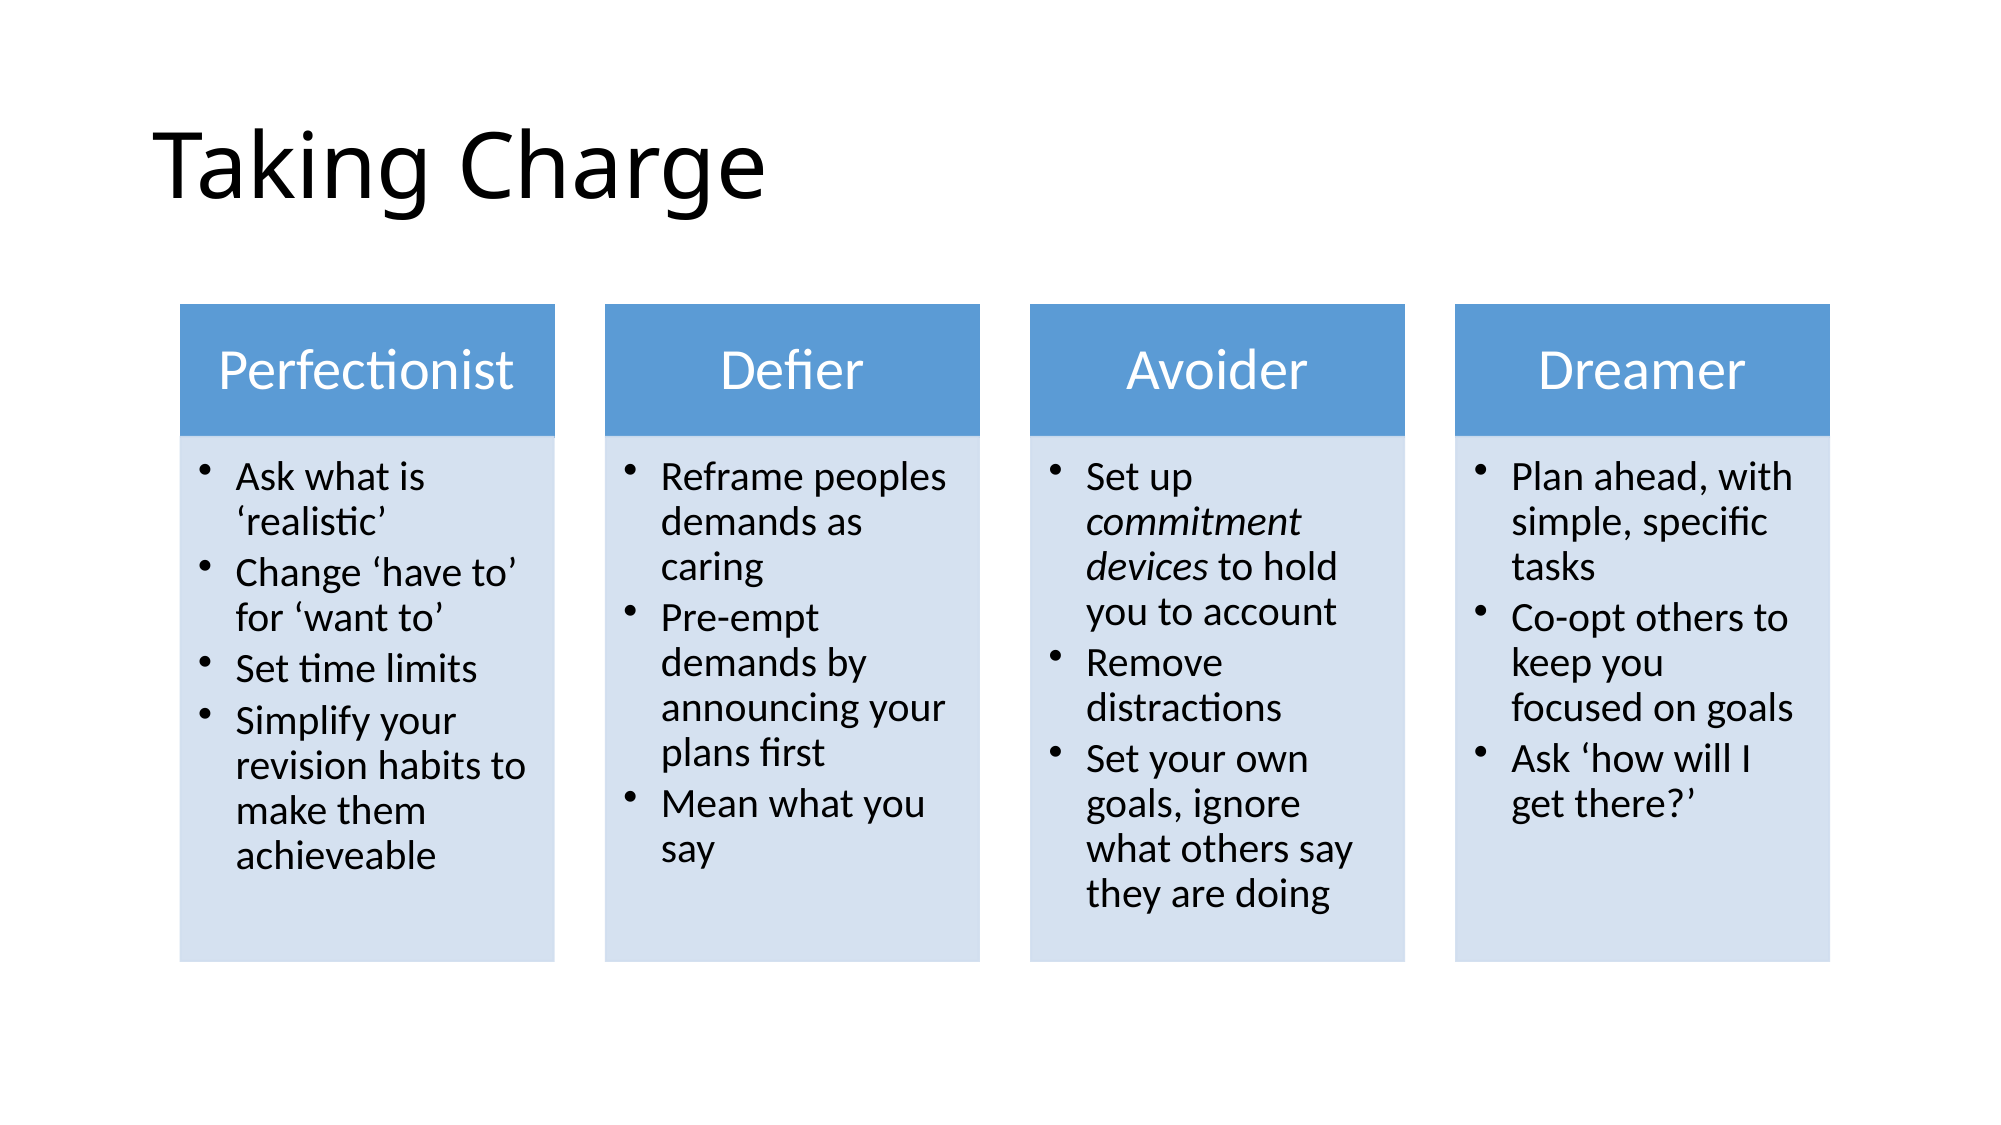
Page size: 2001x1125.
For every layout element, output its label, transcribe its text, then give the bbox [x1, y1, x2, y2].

title Taking Charge [137, 59, 1863, 278]
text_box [179, 302, 1830, 963]
